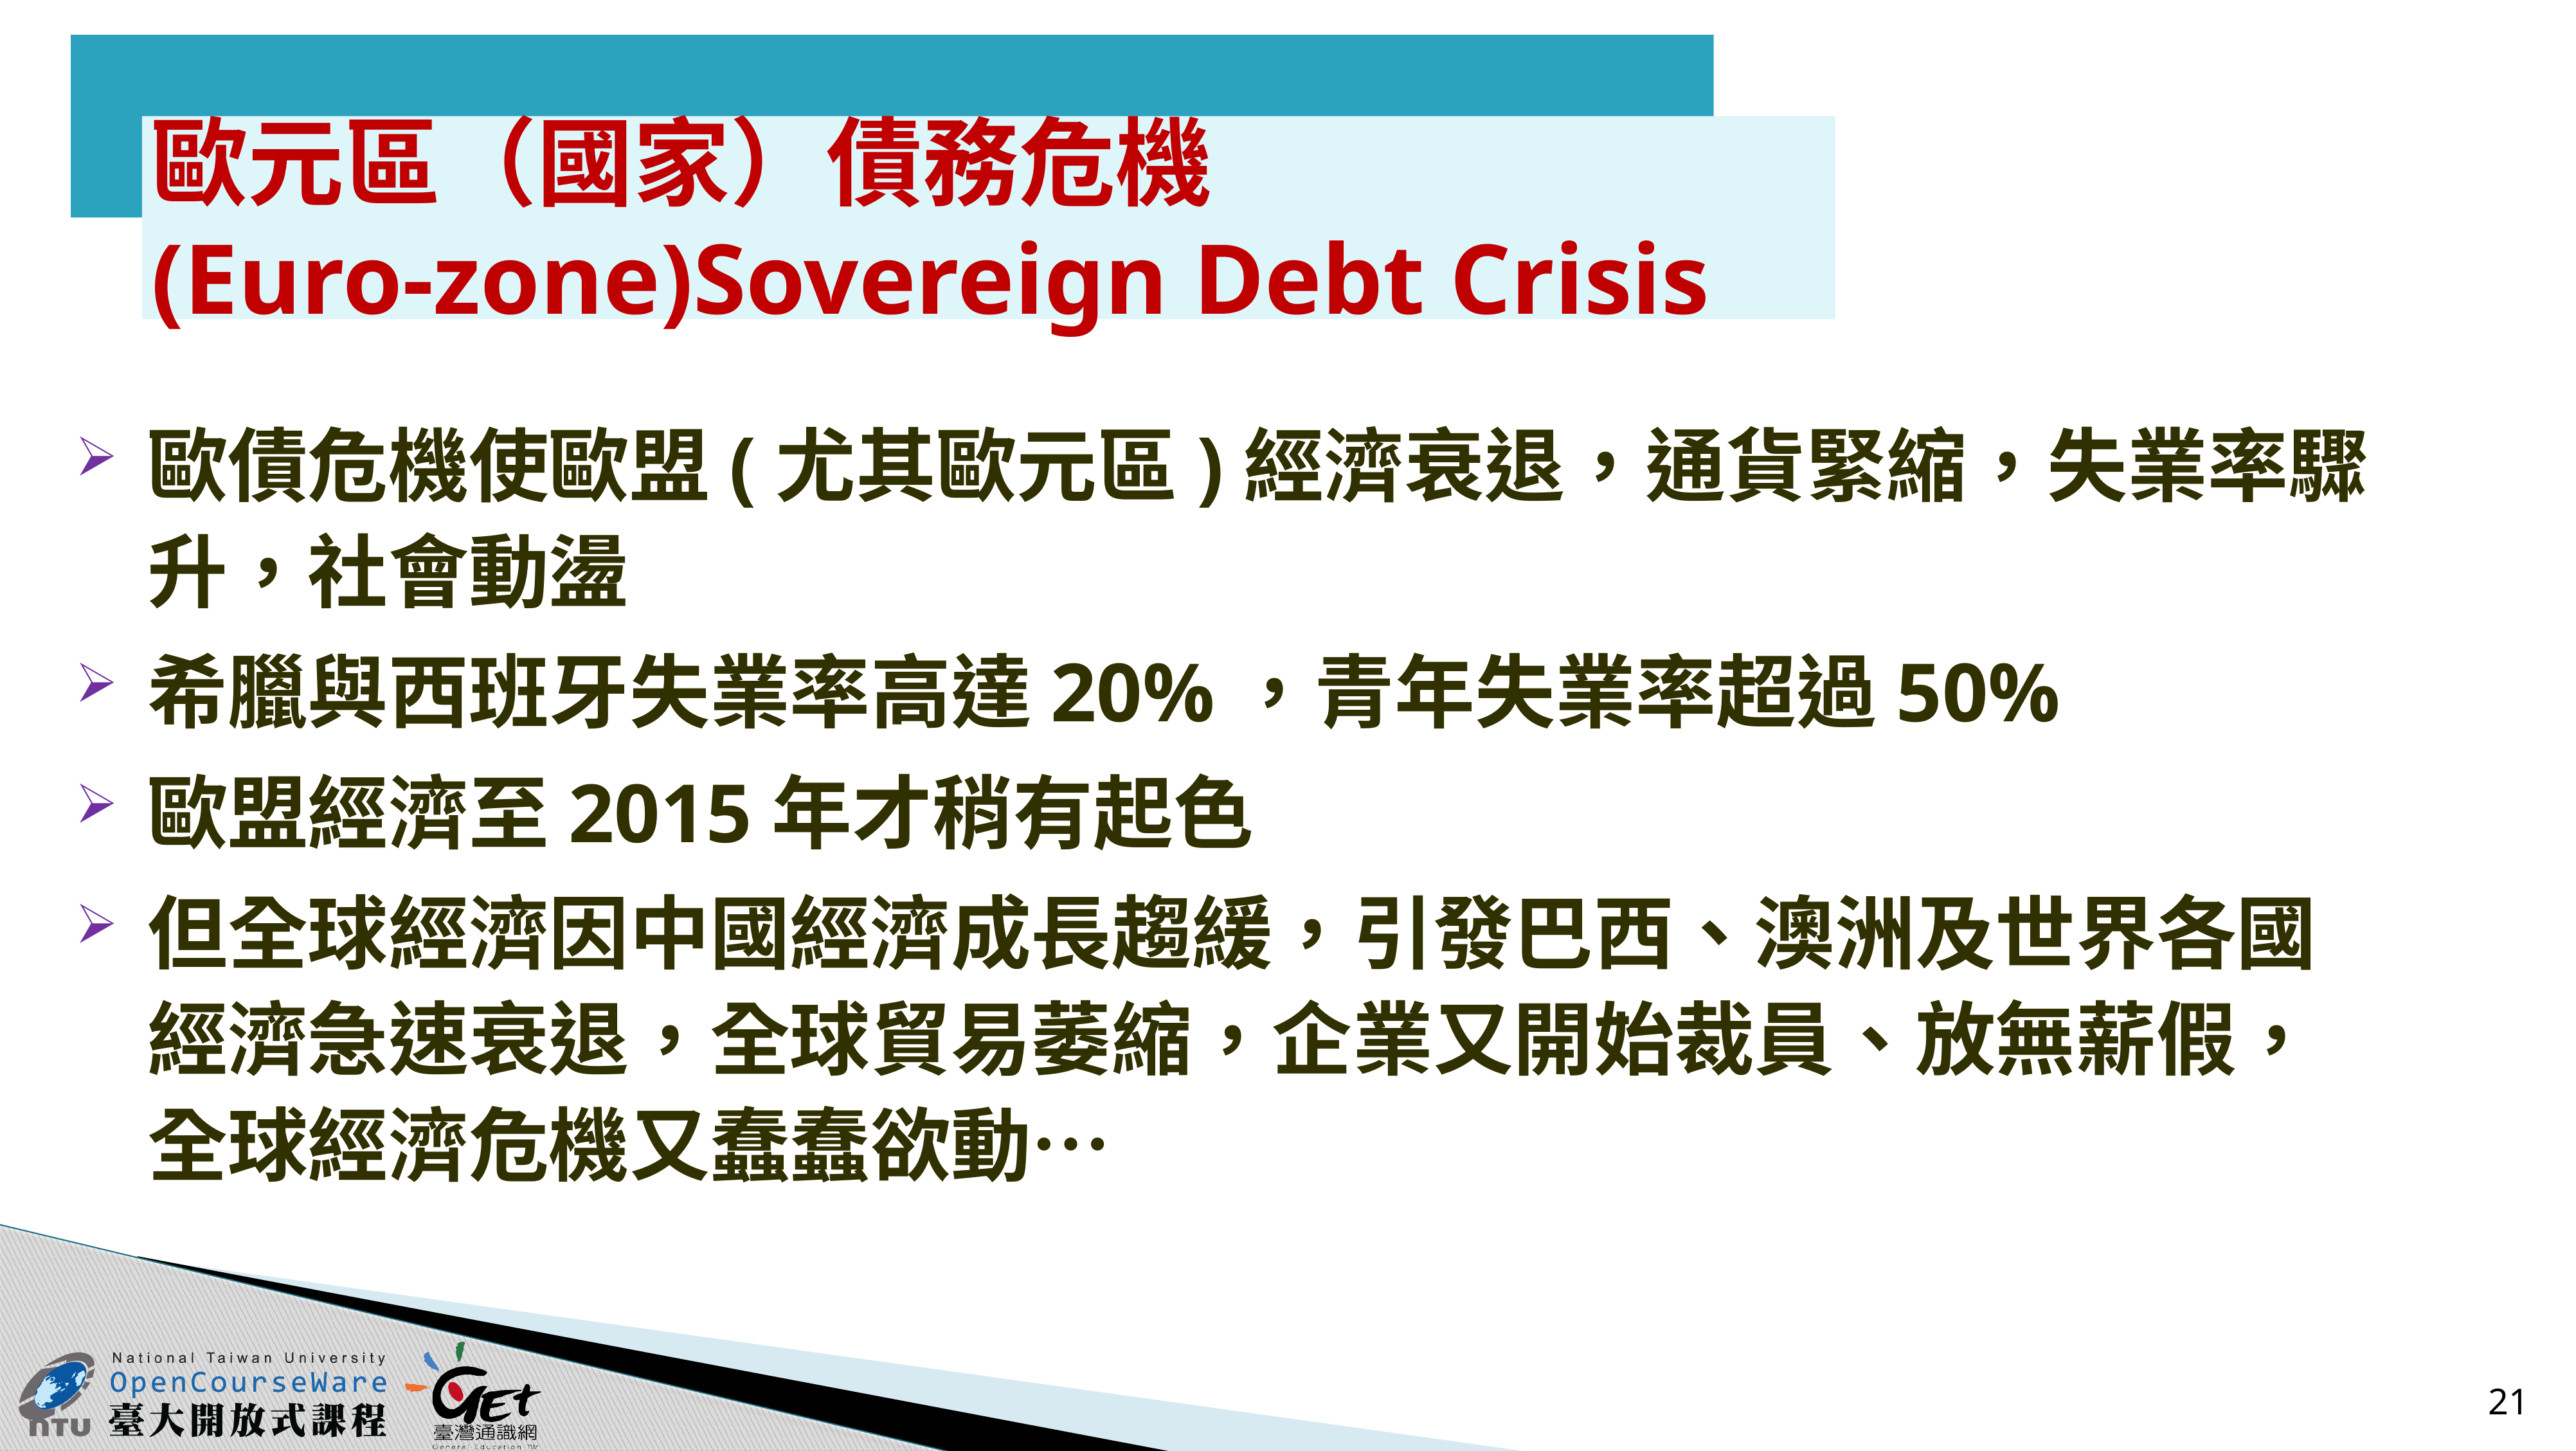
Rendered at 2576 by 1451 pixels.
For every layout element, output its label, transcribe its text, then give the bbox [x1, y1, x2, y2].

picture [0, 1332, 551, 1451]
slide_number 21 [2435, 1355, 2539, 1433]
list 歐債危機使歐盟(尤其歐元區)經濟衰退，通貨緊縮，失業率驟升，社會動盪 希臘與西班牙失業率高達20%，青年失業率超過50% 歐盟經濟至2015年才稍有起色 但全球經濟因中國經濟成長趨緩，引發巴西、澳洲及世界各國經濟急速衰退，全球貿易萎縮，企業又開始裁員、放無薪假，全球經濟危機又蠢蠢欲動… [35, 400, 2404, 1358]
title 歐元區（國家）債務危機 (Euro-zone)Sovereign Debt Crisis [141, 116, 1835, 320]
